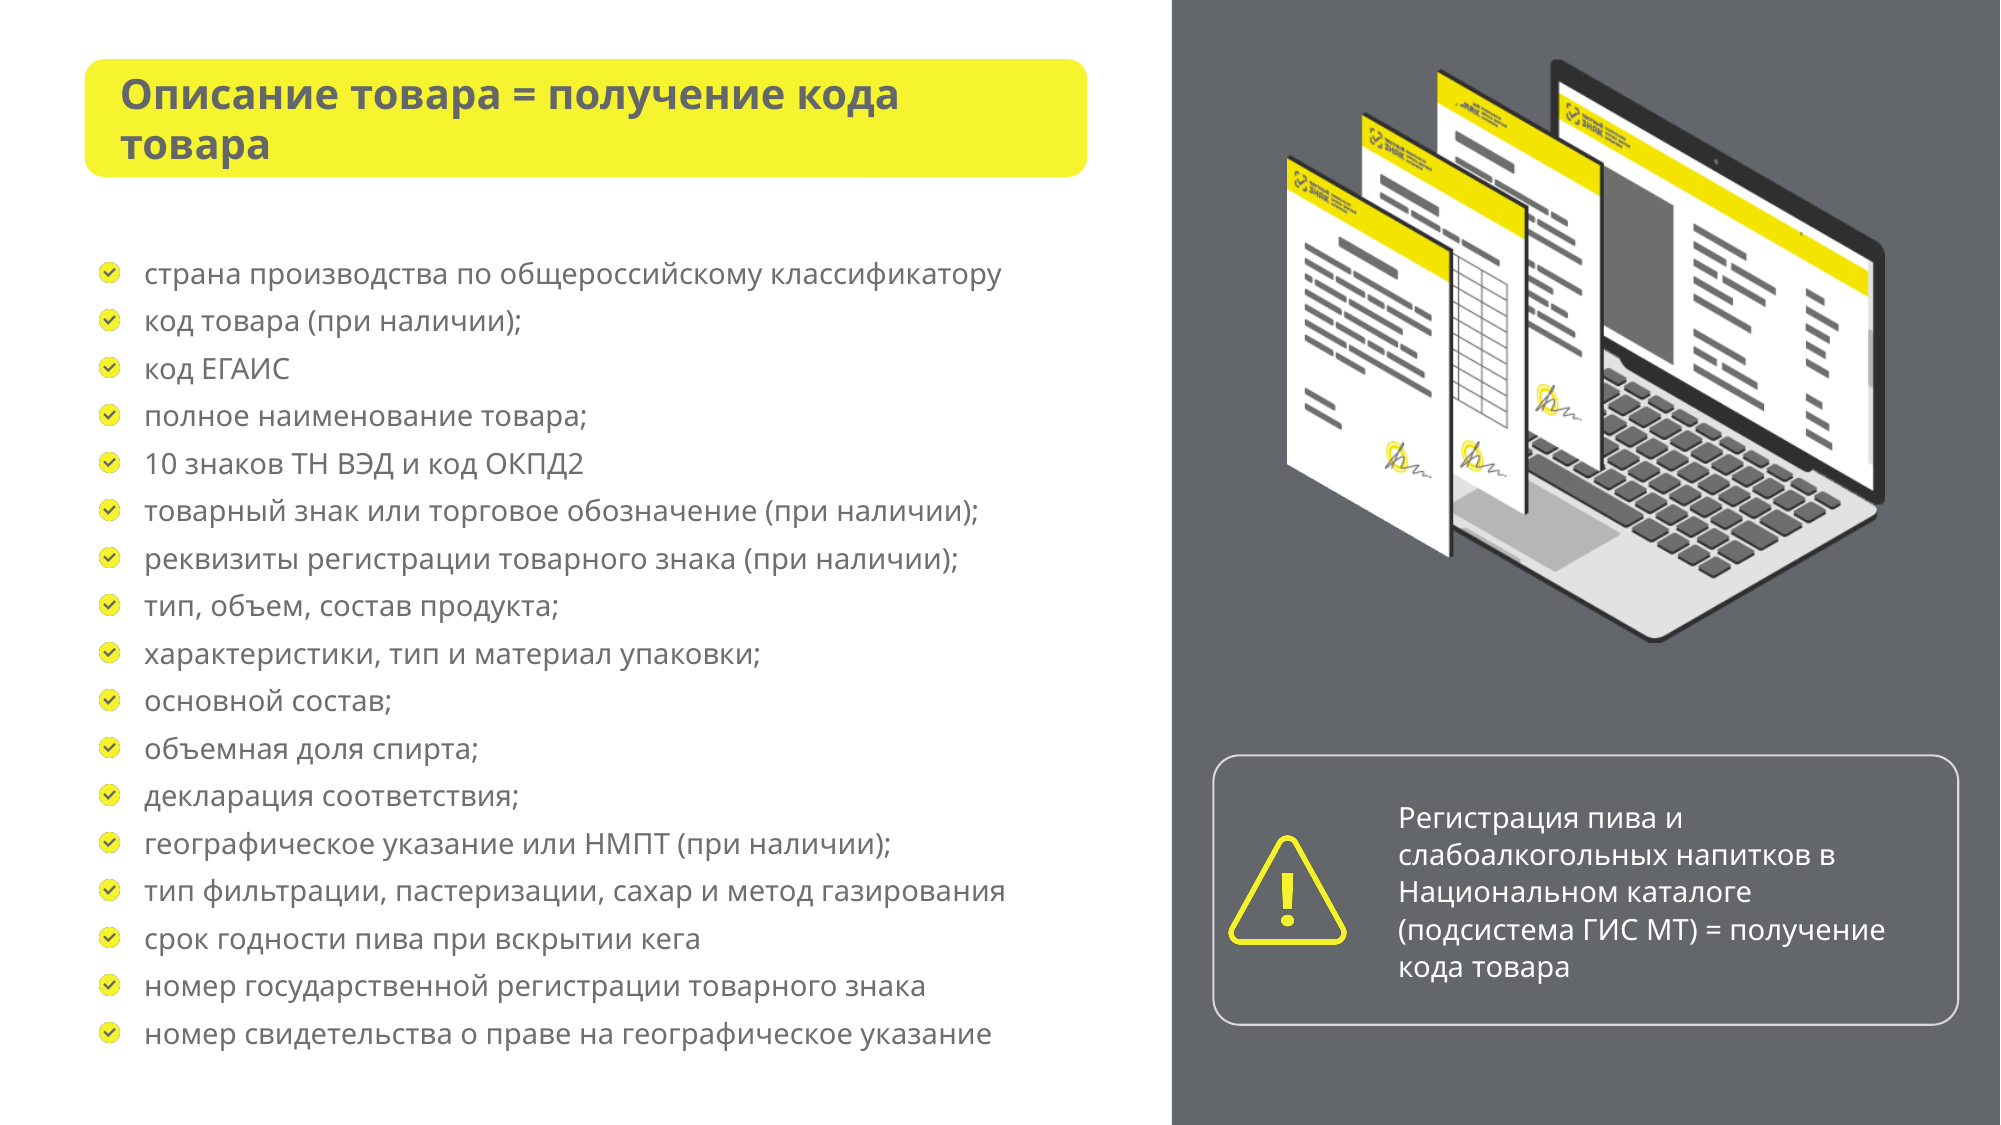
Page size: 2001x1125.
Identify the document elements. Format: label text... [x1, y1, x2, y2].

picture [99, 262, 120, 283]
picture [99, 642, 120, 663]
text_box [1171, 0, 2000, 1125]
text_box Описание товара = получение кода товара [83, 58, 1089, 179]
picture [99, 404, 120, 426]
picture [99, 832, 120, 853]
picture [99, 499, 120, 521]
picture [1287, 59, 1885, 643]
picture [99, 1022, 120, 1043]
picture [99, 547, 120, 568]
picture [99, 594, 120, 616]
picture [99, 357, 120, 378]
picture [1228, 835, 1347, 945]
picture [99, 737, 120, 758]
text_box Регистрация пива и слабоалкогольных напитков в Национальном каталоге (подсистема ГИС МТ) = получение кода товара [1212, 754, 1960, 1026]
picture [99, 927, 120, 948]
picture [99, 309, 120, 331]
text_box страна производства по общероссийскому классификатору код товара (при наличии); код ЕГАИС полное наименование товара; 10 знаков ТН ВЭД и код ОКПД2 товарный знак или торговое обозначение (при наличии); реквизиты регистрации товарного знака (при наличии); тип, объем, состав продукта; характеристики, тип и материал упаковки; основной состав; объемная доля спирта; декларация соответствия; географическое указание или НМПТ (при наличии); тип фильтрации, пастеризации, сахар и метод газирования срок годности пива при вскрытии кега номер государственной регистрации товарного знака номер свидетельства о праве на географическое указание [84, 247, 1100, 1058]
picture [99, 974, 120, 996]
picture [99, 452, 120, 473]
picture [99, 879, 120, 901]
picture [99, 784, 120, 806]
picture [99, 689, 120, 711]
